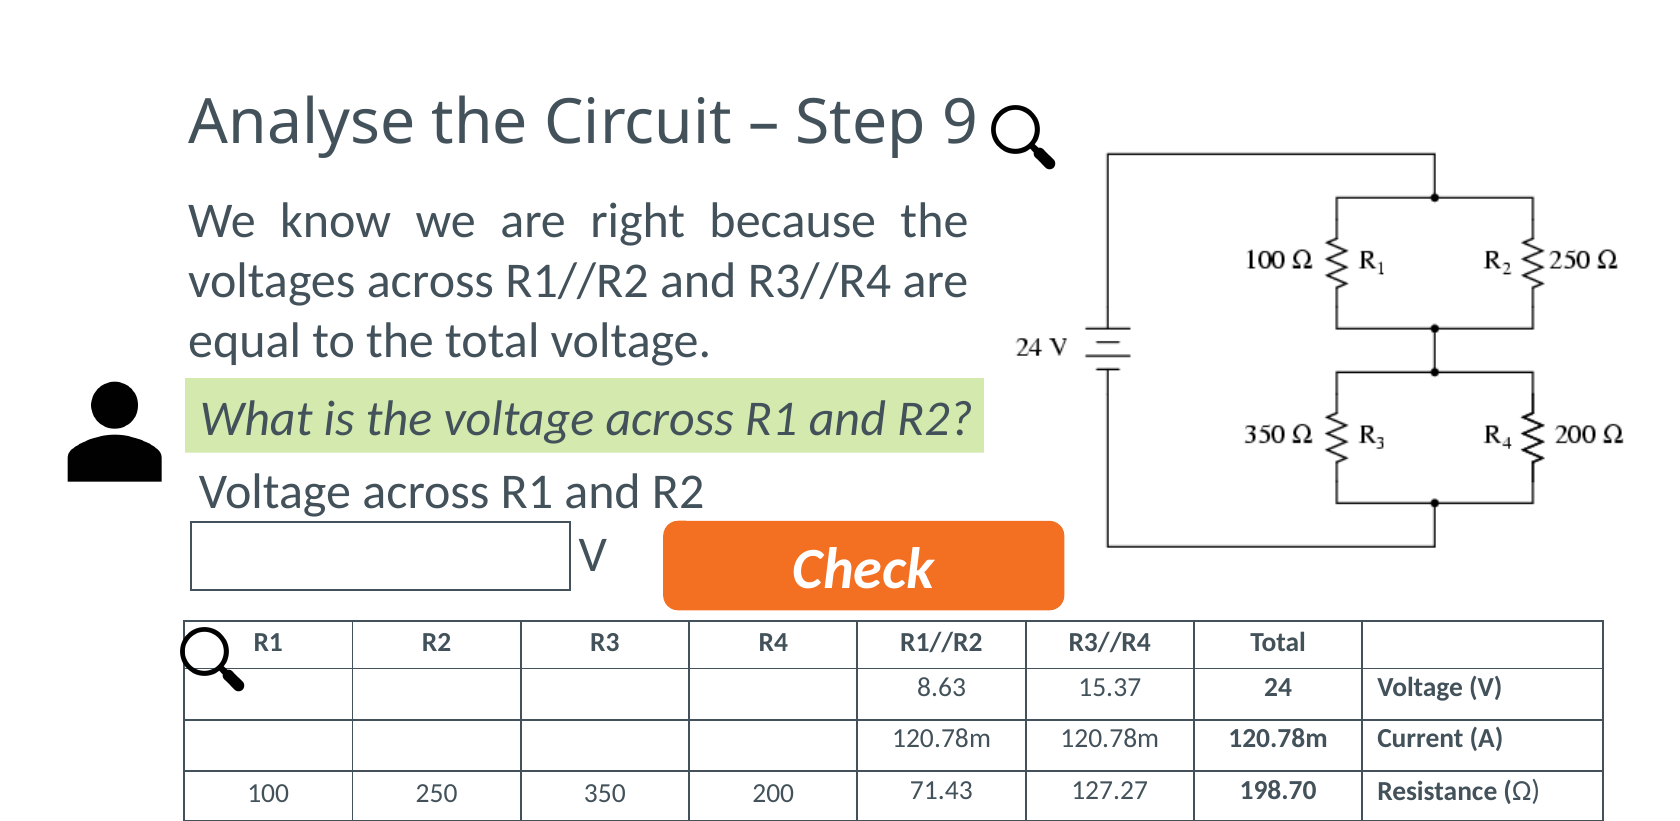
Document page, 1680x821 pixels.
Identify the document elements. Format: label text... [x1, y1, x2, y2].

text_box What is the voltage across R1 and R2? [185, 378, 984, 453]
table_cell 120.78m [1195, 721, 1361, 770]
table_cell 127.27 [1027, 772, 1193, 820]
picture [173, 620, 251, 698]
table_cell 71.43 [858, 772, 1025, 820]
text_box [190, 527, 571, 591]
table_cell Current (A) [1363, 721, 1602, 770]
table_header R1//R2 [858, 622, 1025, 668]
table_cell [690, 721, 856, 770]
text_box We know we are right because the voltages across R1//R2 and R3//R4 are equal to the total voltage. [173, 180, 984, 375]
table_header R4 [690, 622, 856, 668]
picture [43, 361, 185, 503]
table_header R2 [353, 622, 520, 668]
table_cell [522, 669, 688, 719]
table_cell 24 [1195, 669, 1361, 719]
table_cell 15.37 [1027, 669, 1193, 719]
table_cell 100 [185, 772, 352, 820]
table_cell 120.78m [1027, 721, 1193, 770]
table_cell 350 [522, 772, 688, 820]
table_cell 200 [690, 772, 856, 820]
picture [984, 98, 1648, 577]
table_header R3//R4 [1027, 622, 1193, 668]
table_cell [690, 669, 856, 719]
table_cell [353, 669, 520, 719]
title Analyse the Circuit – Step 9 [173, 43, 1433, 180]
text_box V [563, 514, 622, 590]
table_header R3 [522, 622, 688, 668]
table_cell [185, 721, 352, 770]
table_cell Resistance (Ω) [1363, 772, 1602, 820]
table_cell [185, 669, 352, 719]
table_header R1 [251, 622, 352, 668]
text_box Voltage across R1 and R2 [184, 451, 964, 527]
table_cell [353, 721, 520, 770]
table_header [1363, 622, 1602, 668]
table_header Total [1195, 622, 1361, 668]
table_cell 250 [353, 772, 520, 820]
table_cell [522, 721, 688, 770]
text_box Check [662, 519, 1066, 612]
table_cell 198.70 [1195, 772, 1361, 820]
table_cell 120.78m [858, 721, 1025, 770]
table_cell 8.63 [858, 669, 1025, 719]
table_cell Voltage (V) [1363, 669, 1602, 719]
